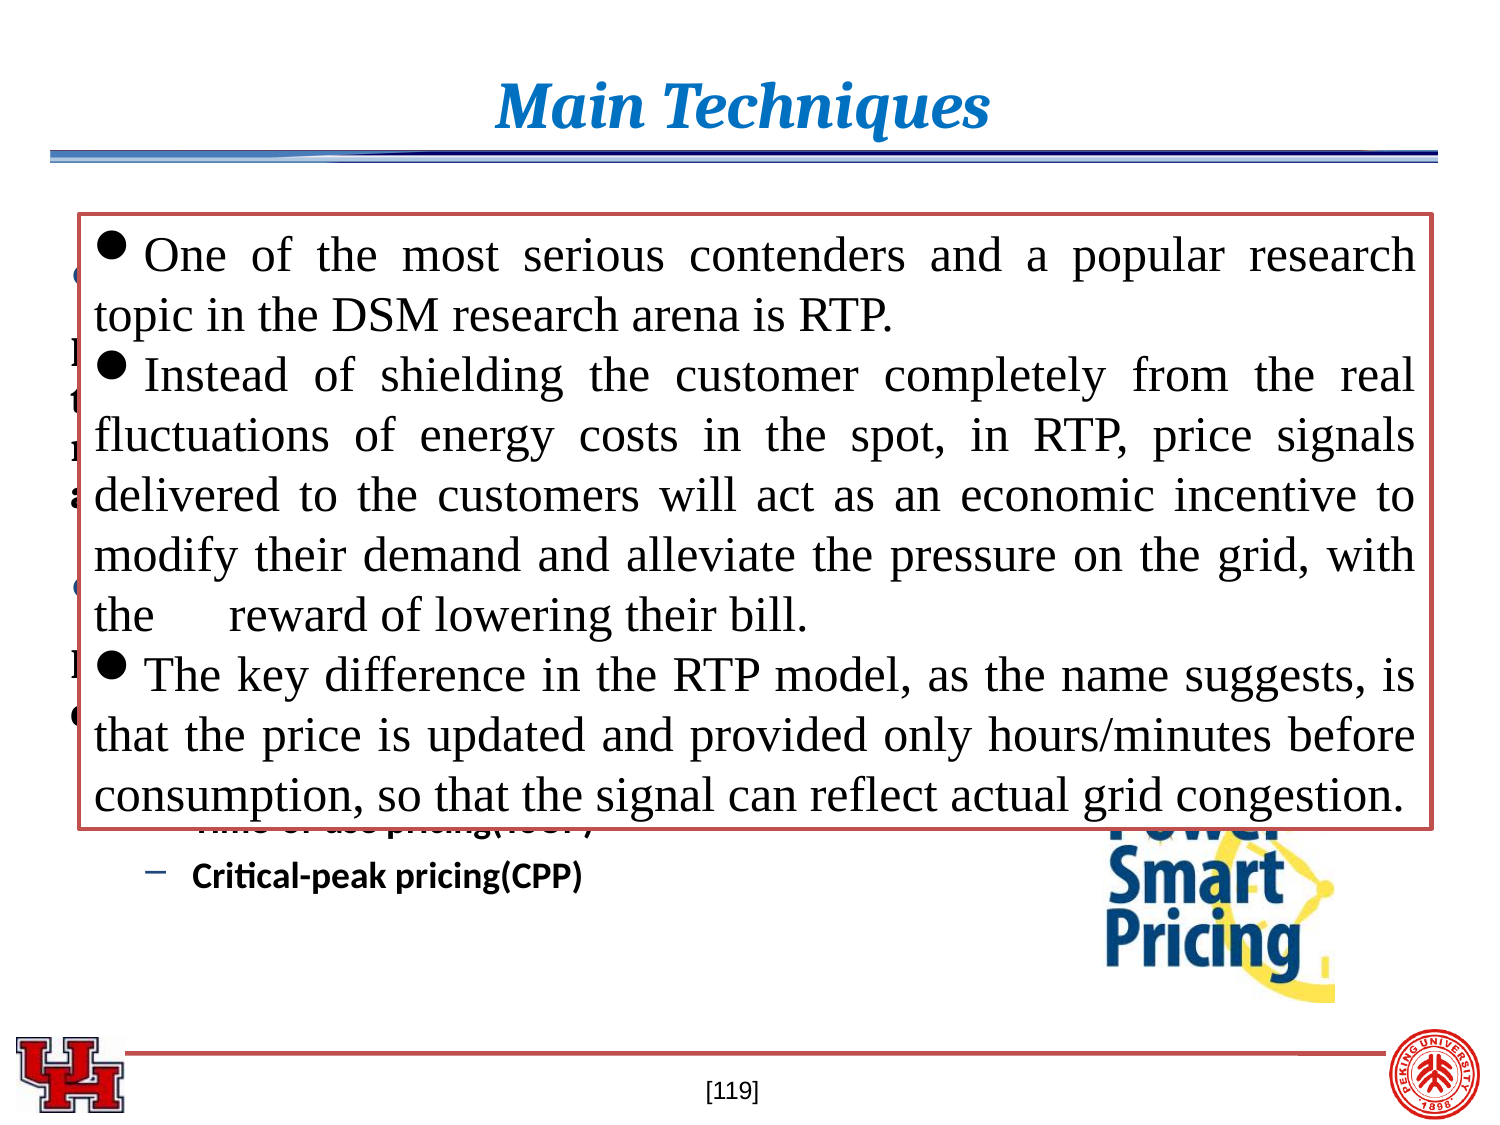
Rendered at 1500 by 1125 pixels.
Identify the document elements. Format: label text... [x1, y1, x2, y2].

picture [1102, 767, 1335, 1004]
title Main Techniques [62, 54, 1426, 151]
picture [50, 150, 1438, 163]
picture [1386, 1027, 1482, 1122]
list Direct Load Control(DLC) Based on an agreement between the utility company and the customers, the utility or an aggregator, which is managed by the utility, can remotely control the operations and energy consumption of certain appliances in a household. Smart Pricing Encourages users to individually and voluntarily manage their loads, e.g., by reducing their consumption at peak hours. Real-time pricing (RTP) Time-of-use pricing(ToUP) Critical-peak pricing(CPP) [55, 245, 1438, 1096]
picture [16, 1037, 125, 1113]
text_box One of the most serious contenders and a popular research topic in the DSM research arena is RTP. Instead of shielding the customer completely from the real fluctuations of energy costs in the spot, in RTP, price signals delivered to the customers will act as an economic incentive to modify their demand and alleviate the pressure on the grid, with the reward of lowering their bill. The key difference in the RTP model, as the name suggests, is that the price is updated and provided only hours/minutes before consumption, so that the signal can reflect actual grid congestion. [77, 212, 1434, 831]
slide_number 119 [674, 1062, 775, 1113]
